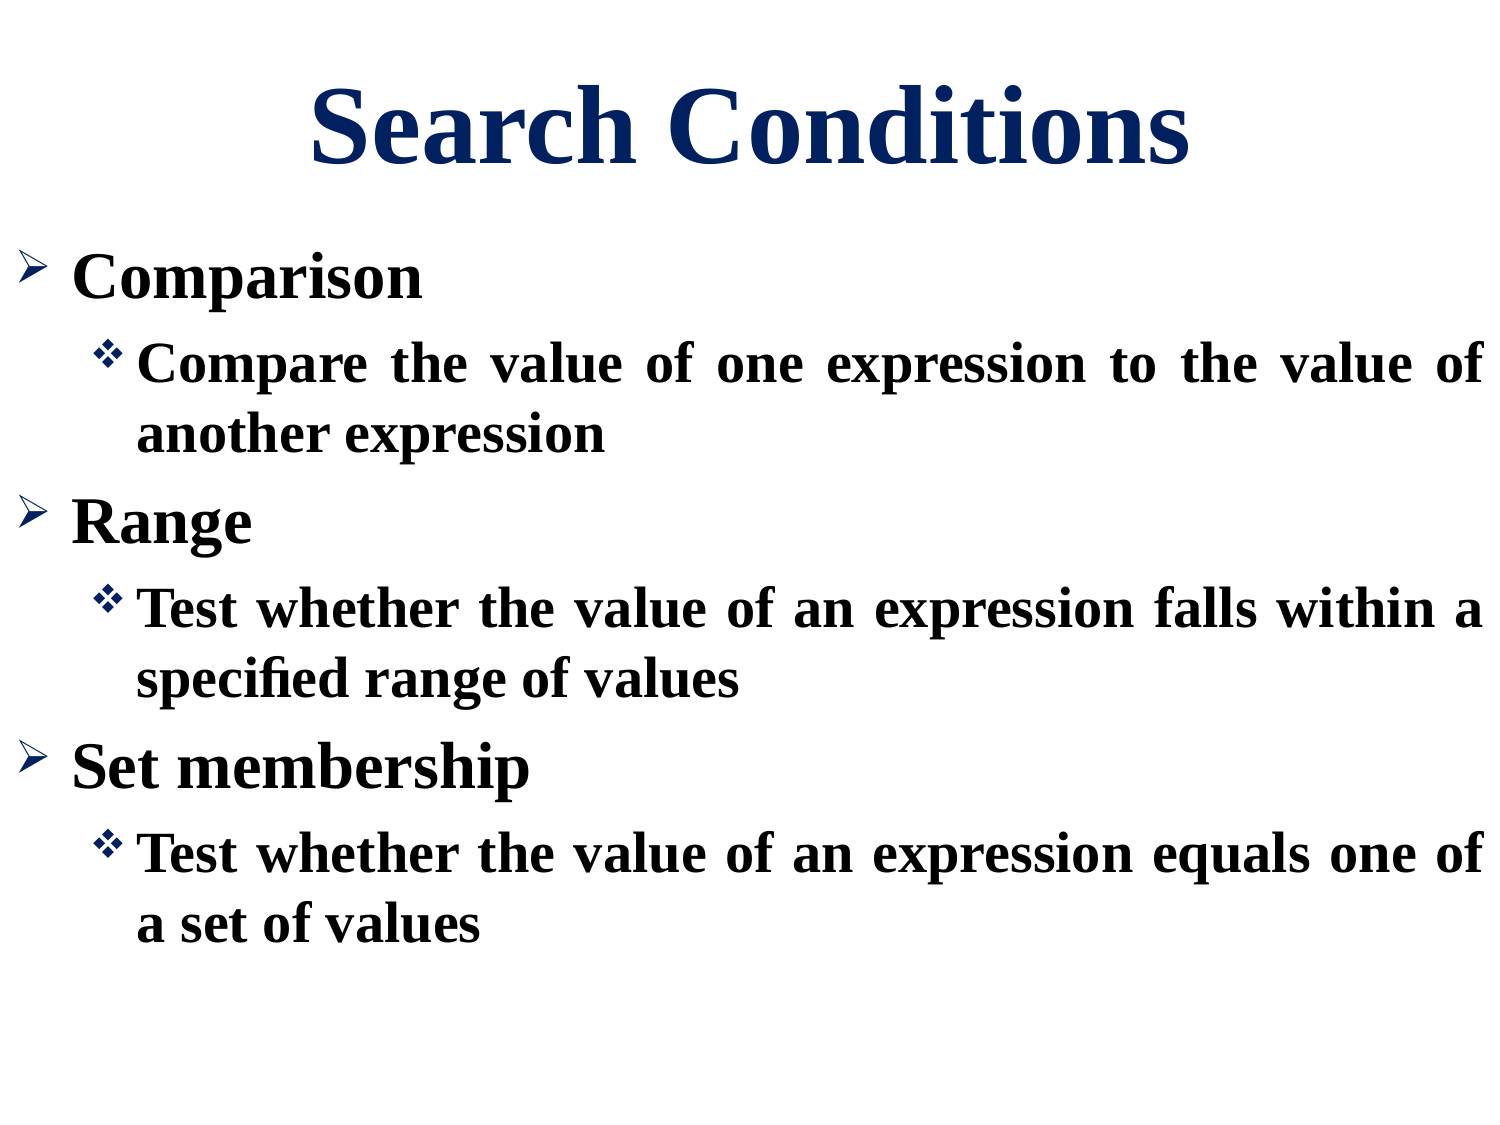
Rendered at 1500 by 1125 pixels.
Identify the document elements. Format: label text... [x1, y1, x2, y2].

title Search Conditions [0, 37, 1500, 200]
text_box Comparison Compare the value of one expression to the value of another expression Range Test whether the value of an expression falls within a speciﬁed range of values Set membership Test whether the value of an expression equals one of a set of values [0, 224, 1500, 1125]
